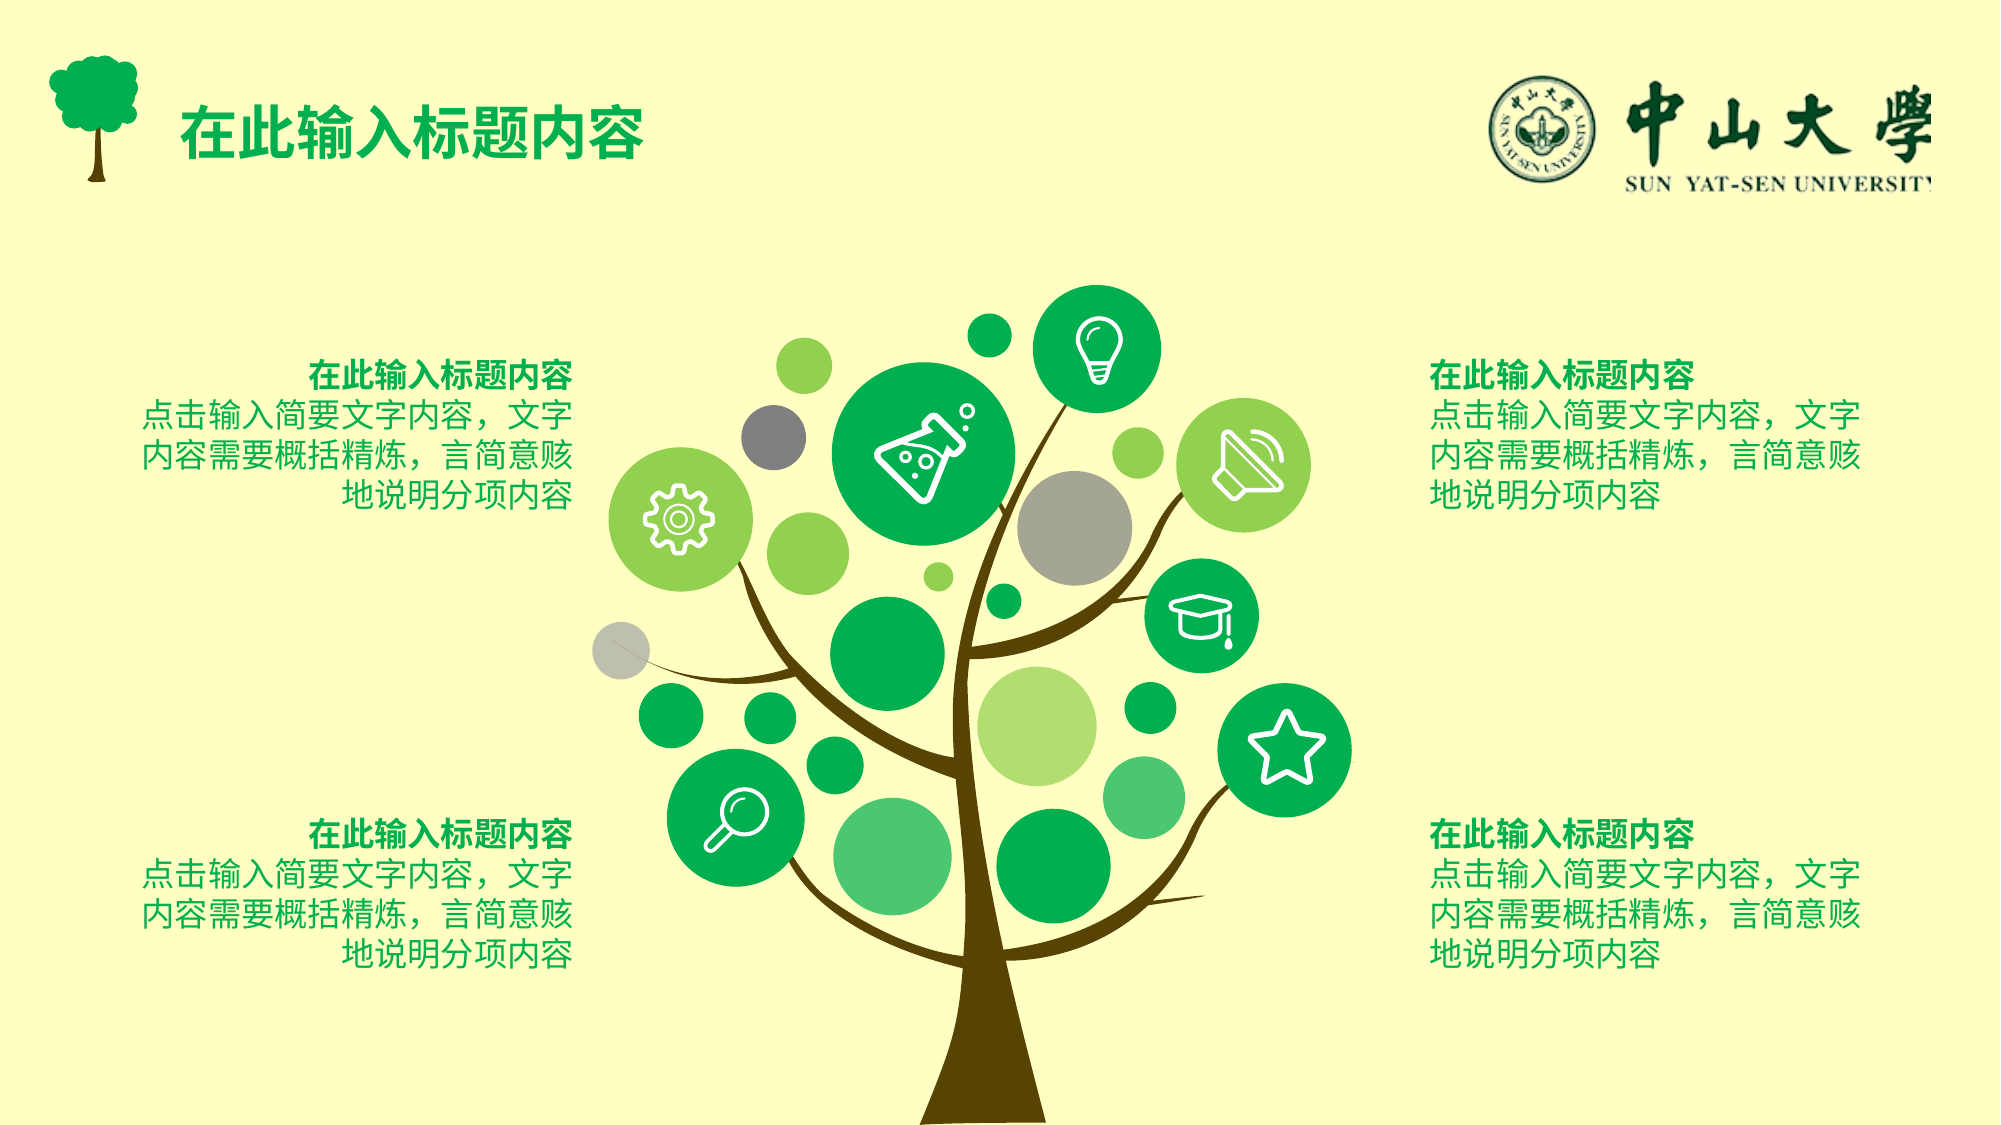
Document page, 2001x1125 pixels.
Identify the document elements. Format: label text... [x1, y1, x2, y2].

text_box [830, 596, 945, 711]
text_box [656, 738, 815, 897]
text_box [49, 55, 138, 184]
text_box [648, 559, 1217, 1125]
text_box [1112, 427, 1164, 479]
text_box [1166, 388, 1321, 543]
text_box 在此输入标题内容 点击输入简要文字内容，文字内容需要概括精炼，言简意赅地说明分项内容 [1414, 346, 1899, 522]
text_box [592, 621, 650, 680]
text_box [1143, 509, 1166, 550]
text_box [1103, 756, 1186, 840]
text_box 在此输入标题内容 [161, 88, 665, 174]
text_box [638, 683, 704, 745]
text_box [1026, 470, 1133, 586]
text_box [744, 692, 797, 738]
text_box 在此输入标题内容 点击输入简要文字内容，文字内容需要概括精炼，言简意赅地说明分项内容 [105, 806, 589, 981]
picture [1487, 74, 1931, 195]
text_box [1136, 550, 1268, 682]
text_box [608, 447, 753, 592]
text_box [815, 736, 864, 795]
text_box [1023, 275, 1171, 423]
text_box [1029, 423, 1057, 476]
text_box [766, 512, 849, 596]
text_box [776, 337, 827, 395]
text_box [986, 583, 1022, 619]
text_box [818, 349, 1029, 559]
text_box [967, 313, 1012, 349]
text_box [1124, 682, 1177, 734]
text_box [741, 405, 807, 471]
text_box [977, 666, 1097, 787]
text_box 在此输入标题内容 点击输入简要文字内容，文字内容需要概括精炼，言简意赅地说明分项内容 [105, 346, 589, 522]
text_box [833, 797, 952, 916]
text_box [996, 808, 1111, 924]
text_box 在此输入标题内容 点击输入简要文字内容，文字内容需要概括精炼，言简意赅地说明分项内容 [1414, 806, 1899, 981]
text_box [1217, 683, 1352, 818]
text_box [923, 562, 954, 592]
